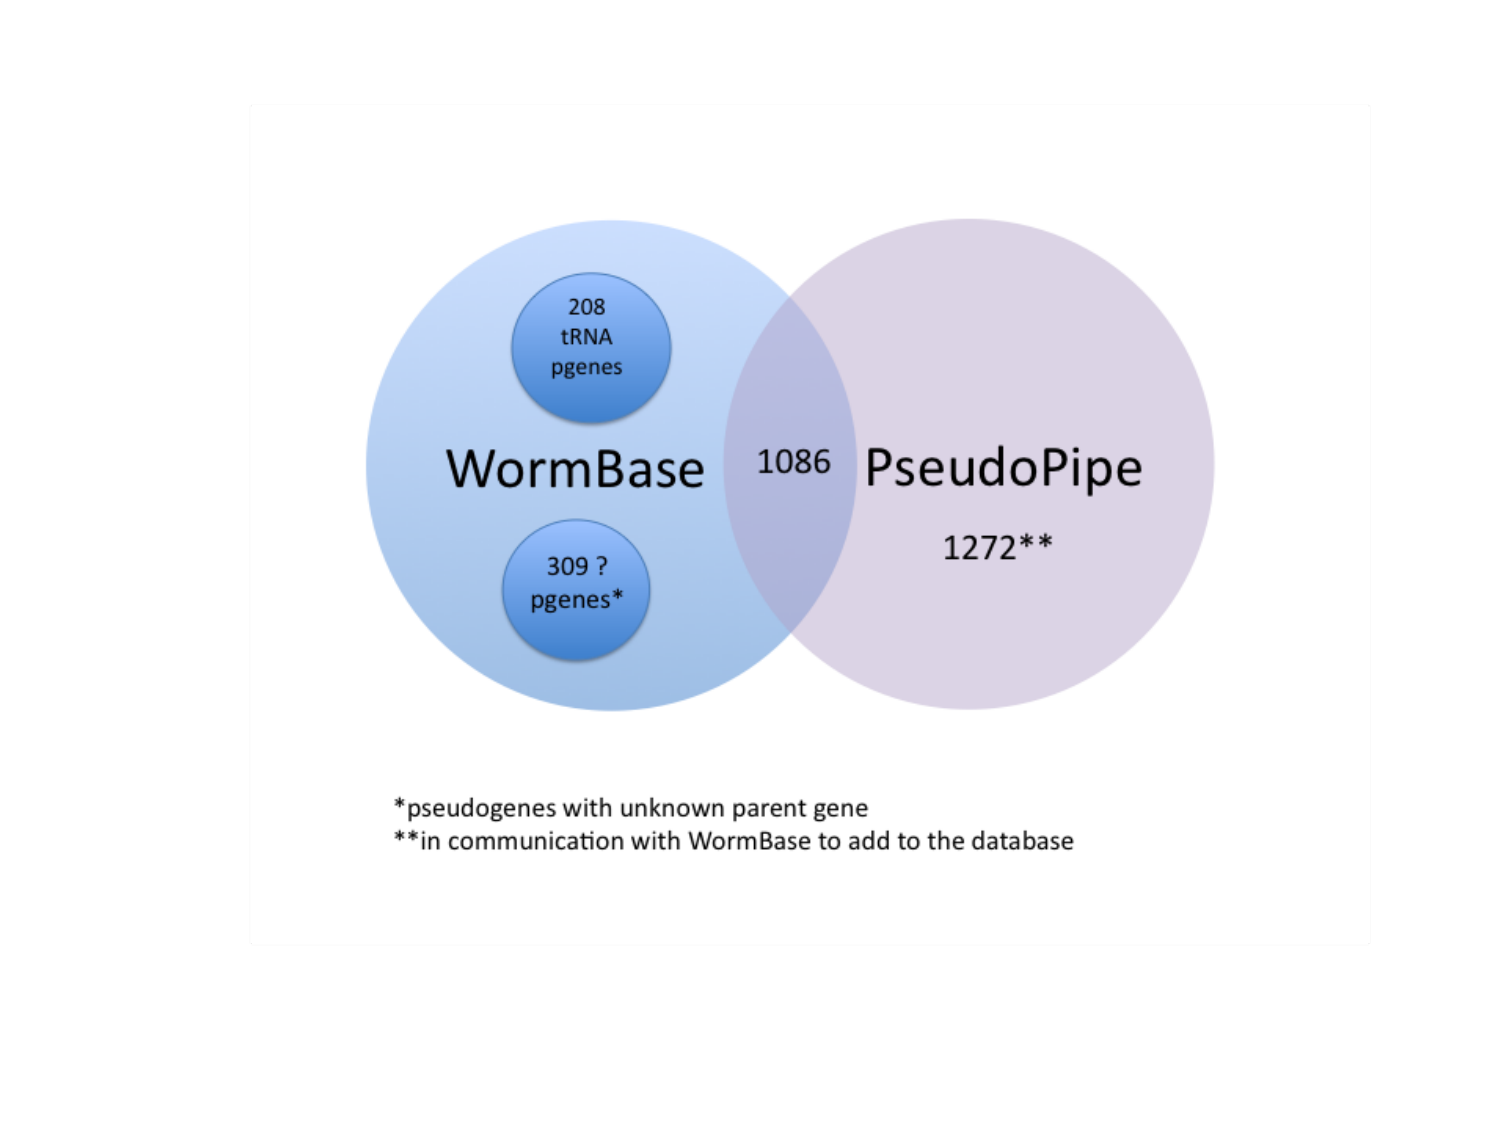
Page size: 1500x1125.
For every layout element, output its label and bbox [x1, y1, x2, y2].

list [0, 44, 1500, 1006]
